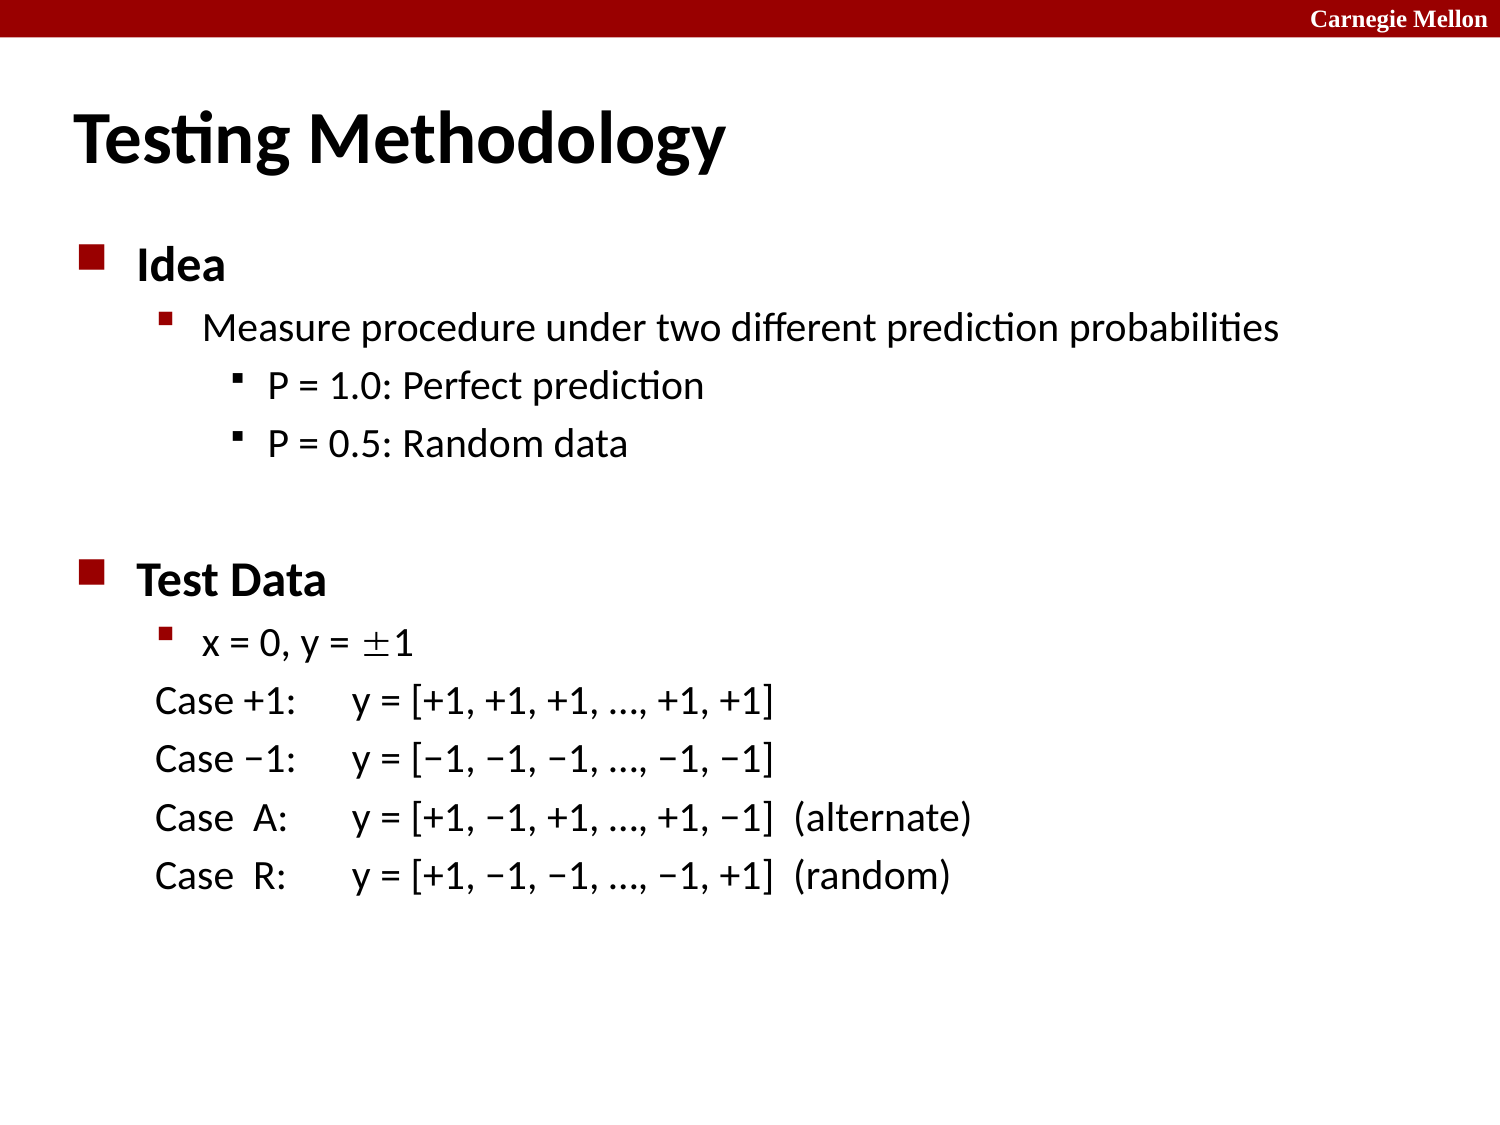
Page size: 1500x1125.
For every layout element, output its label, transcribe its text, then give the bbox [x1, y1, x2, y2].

title Testing Methodology [58, 71, 1305, 197]
list Idea Measure procedure under two different prediction probabilities P = 1.0: Perfect prediction P = 0.5: Random data Test Data x = 0, y = 1 Case +1: y = [+1, +1, +1, …, +1, +1] Case −1: y = [−1, −1, −1, …, −1, −1] Case A: y = [+1, −1, +1, …, +1, −1] (alternate) Case R: y = [+1, −1, −1, …, −1, +1] (random) [64, 223, 1361, 1040]
